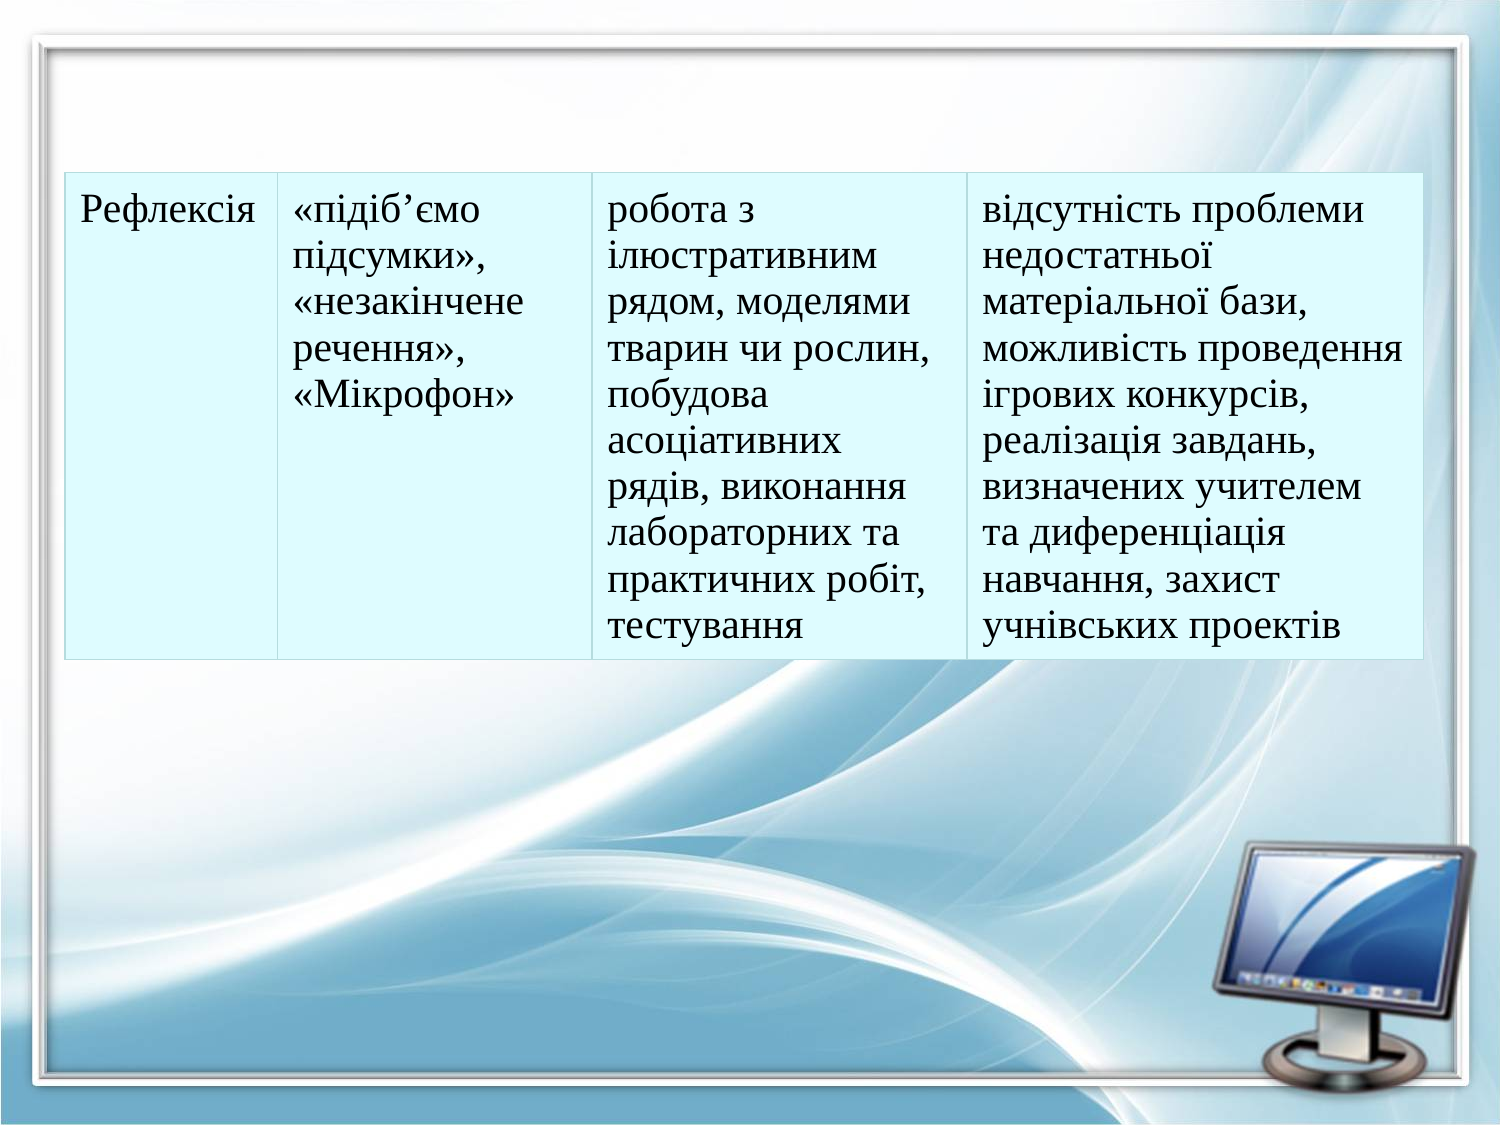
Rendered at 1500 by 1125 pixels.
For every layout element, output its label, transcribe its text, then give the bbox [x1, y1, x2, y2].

table_header Рефлексія [66, 173, 277, 659]
table_header робота з ілюстративним рядом, моделями тварин чи рослин, побудова асоціативних рядів, виконання лабораторних та практичних робіт, тестування [593, 173, 966, 659]
picture [0, 0, 1500, 1125]
table_header «підіб’ємо підсумки», «незакінчене речення», «Мікрофон» [278, 173, 591, 659]
table_header відсутність проблеми недостатньої матеріальної бази, можливість проведення ігрових конкурсів, реалізація завдань, визначених учителем та диференціація навчання, захист учнівських проектів [968, 173, 1423, 659]
